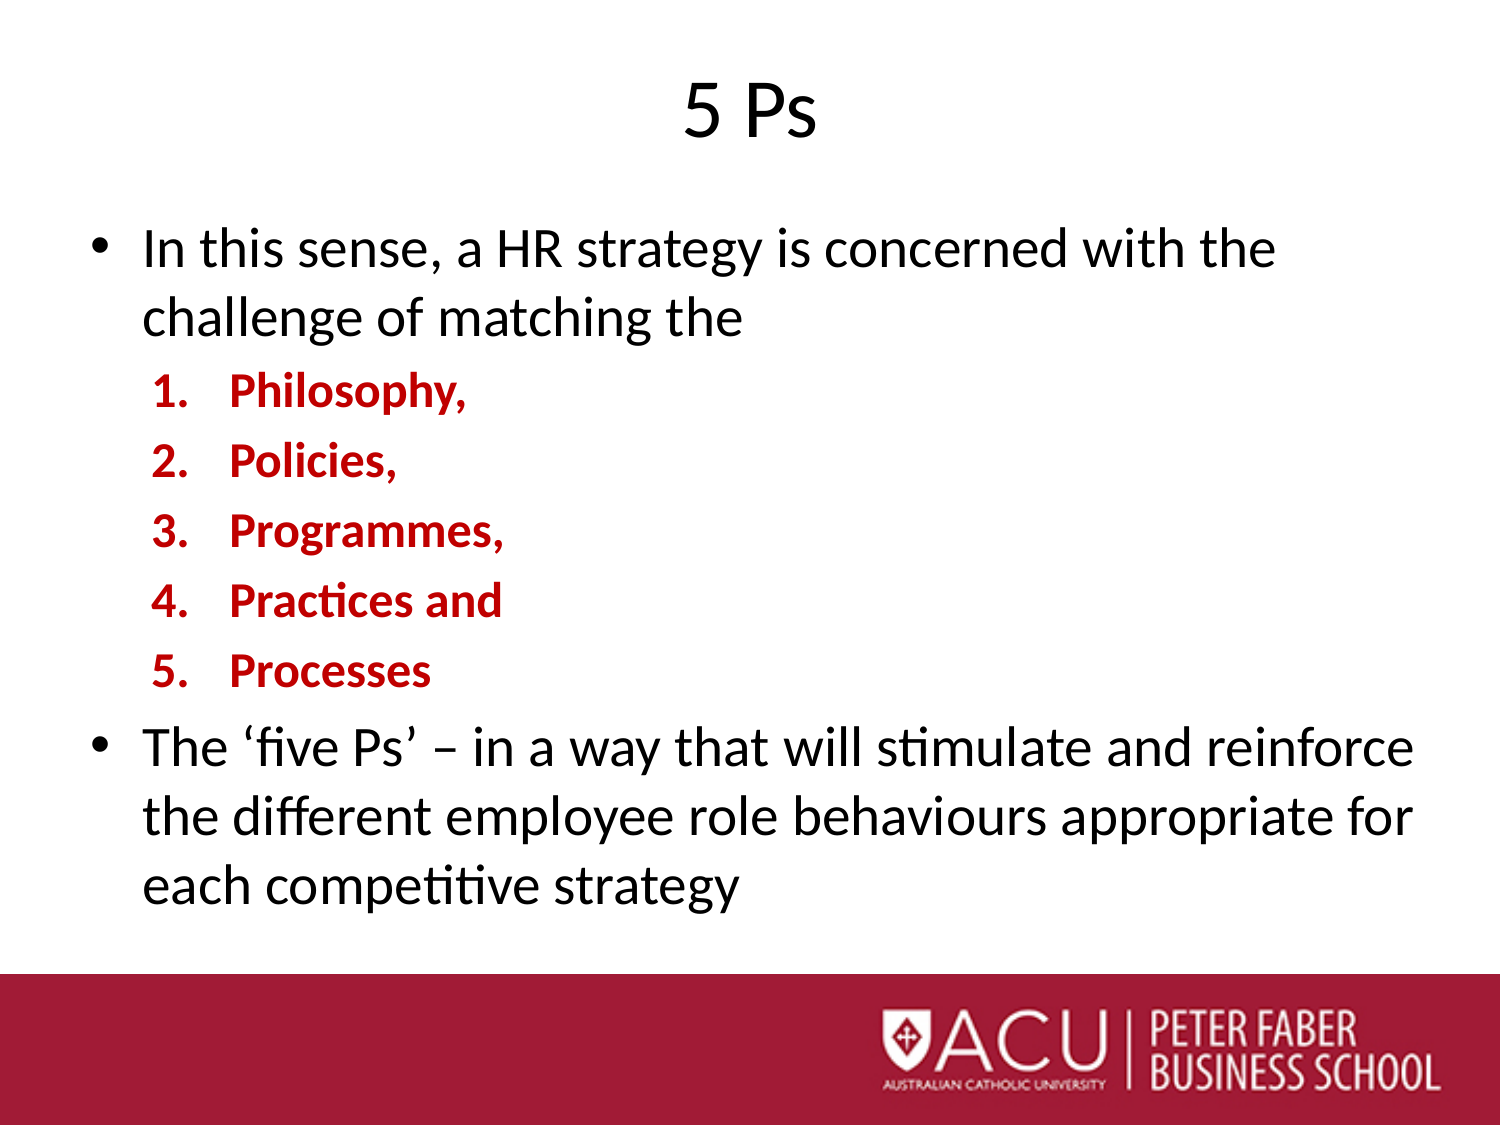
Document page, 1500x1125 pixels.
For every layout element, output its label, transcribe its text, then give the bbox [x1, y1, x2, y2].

list In this sense, a HR strategy is concerned with the challenge of matching the Philosophy, Policies, Programmes, Practices and Processes The ‘ﬁve Ps’ – in a way that will stimulate and reinforce the different employee role behaviours appropriate for each competitive strategy [75, 202, 1457, 930]
title 5 Ps [75, 45, 1425, 162]
picture [0, 974, 1500, 1125]
